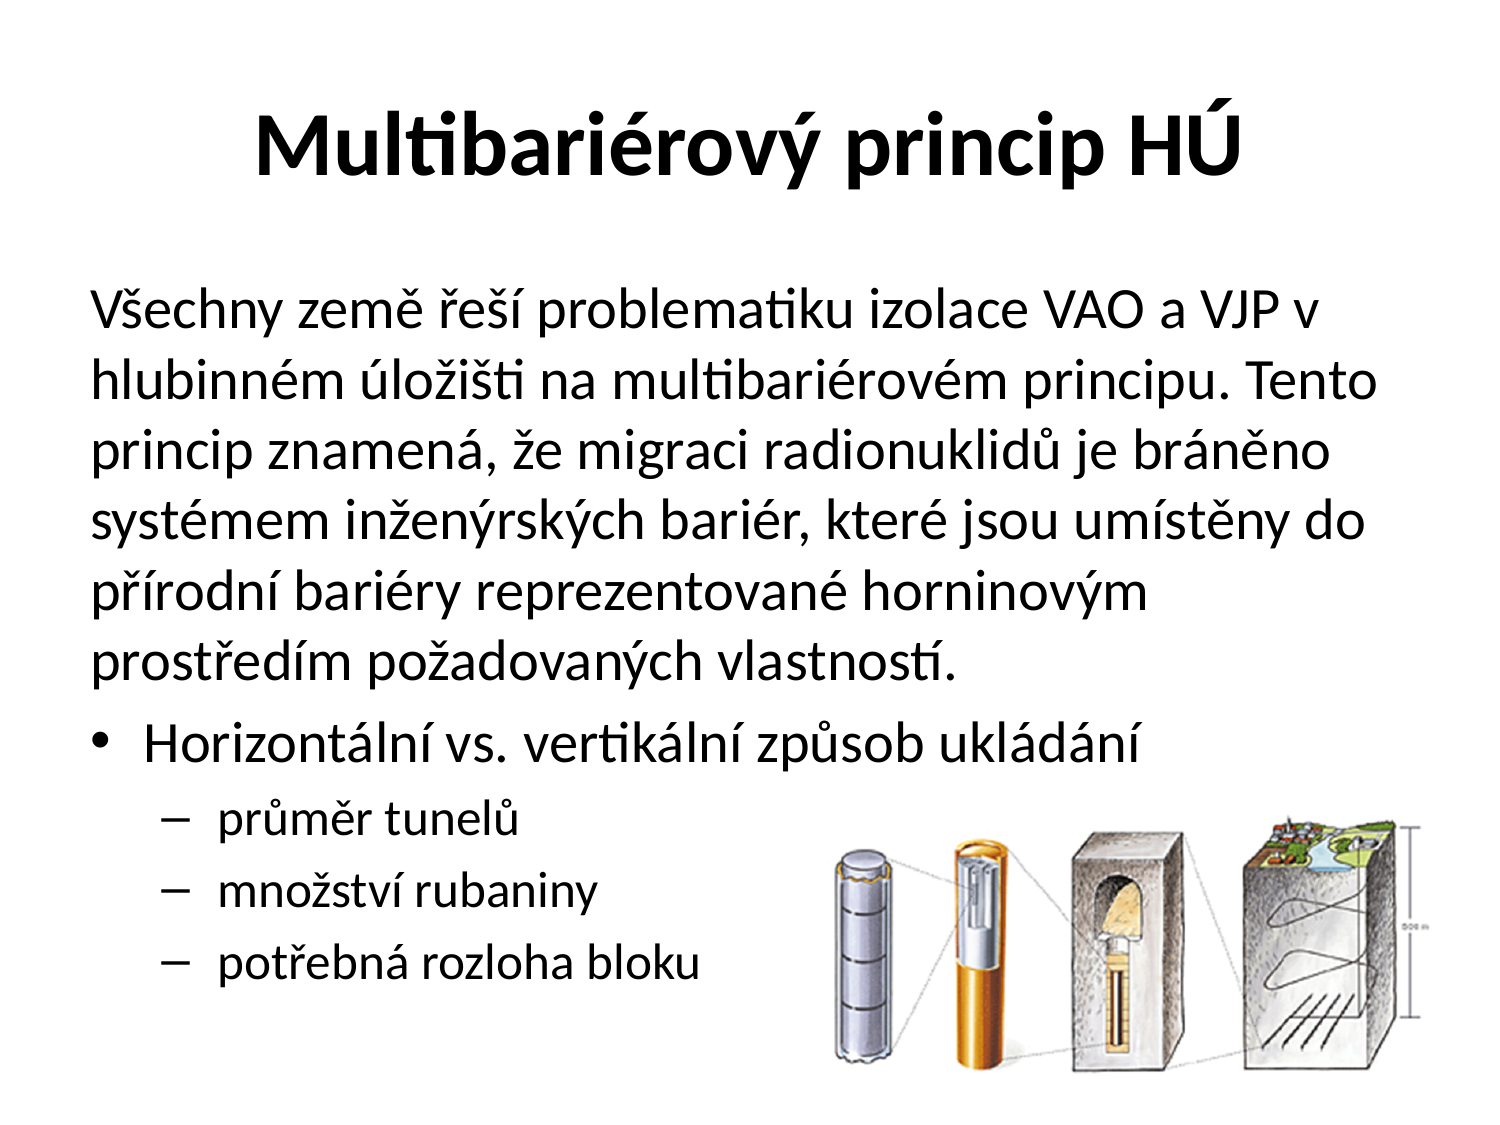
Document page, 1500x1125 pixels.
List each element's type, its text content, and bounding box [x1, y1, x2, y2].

picture [796, 773, 1460, 1124]
list Všechny země řeší problematiku izolace VAO a VJP v hlubinném úložišti na multibariérovém principu. Tento princip znamená, že migraci radionuklidů je bráněno systémem inženýrských bariér, které jsou umístěny do přírodní bariéry reprezentované horninovým prostředím požadovaných vlastností. Horizontální vs. vertikální způsob ukládání průměr tunelů množství rubaniny potřebná rozloha bloku [75, 262, 1425, 1005]
title Multibariérový princip HÚ [75, 45, 1425, 233]
